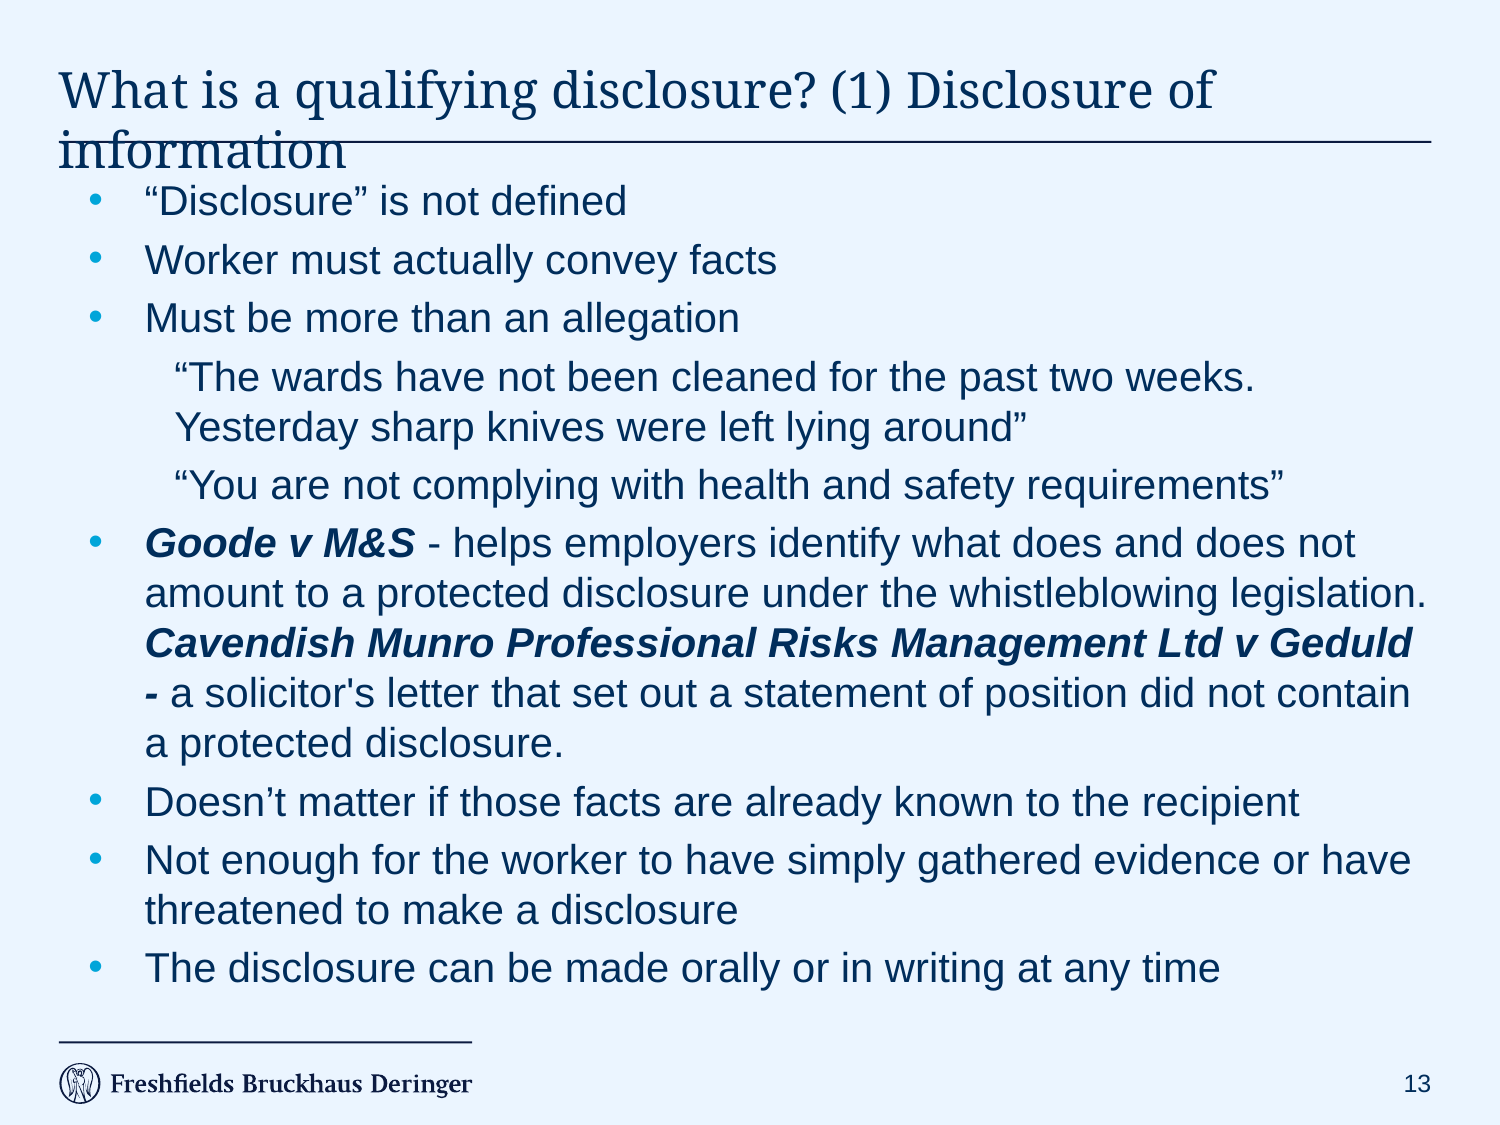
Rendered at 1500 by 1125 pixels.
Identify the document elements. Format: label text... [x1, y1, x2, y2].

title What is a qualifying disclosure? (1) Disclosure of information [58, 58, 1432, 154]
list “Disclosure” is not defined Worker must actually convey facts Must be more than an allegation “The wards have not been cleaned for the past two weeks. Yesterday sharp knives were left lying around” “You are not complying with health and safety requirements” Goode v M&S - helps employers identify what does and does not amount to a protected disclosure under the whistleblowing legislation. Cavendish Munro Professional Risks Management Ltd v Geduld - a solicitor's letter that set out a statement of position did not contain a protected disclosure. Doesn’t matter if those facts are already known to the recipient Not enough for the worker to have simply gathered evidence or have threatened to make a disclosure The disclosure can be made orally or in writing at any time [58, 174, 1432, 1024]
slide_number 13 [1077, 1056, 1432, 1098]
